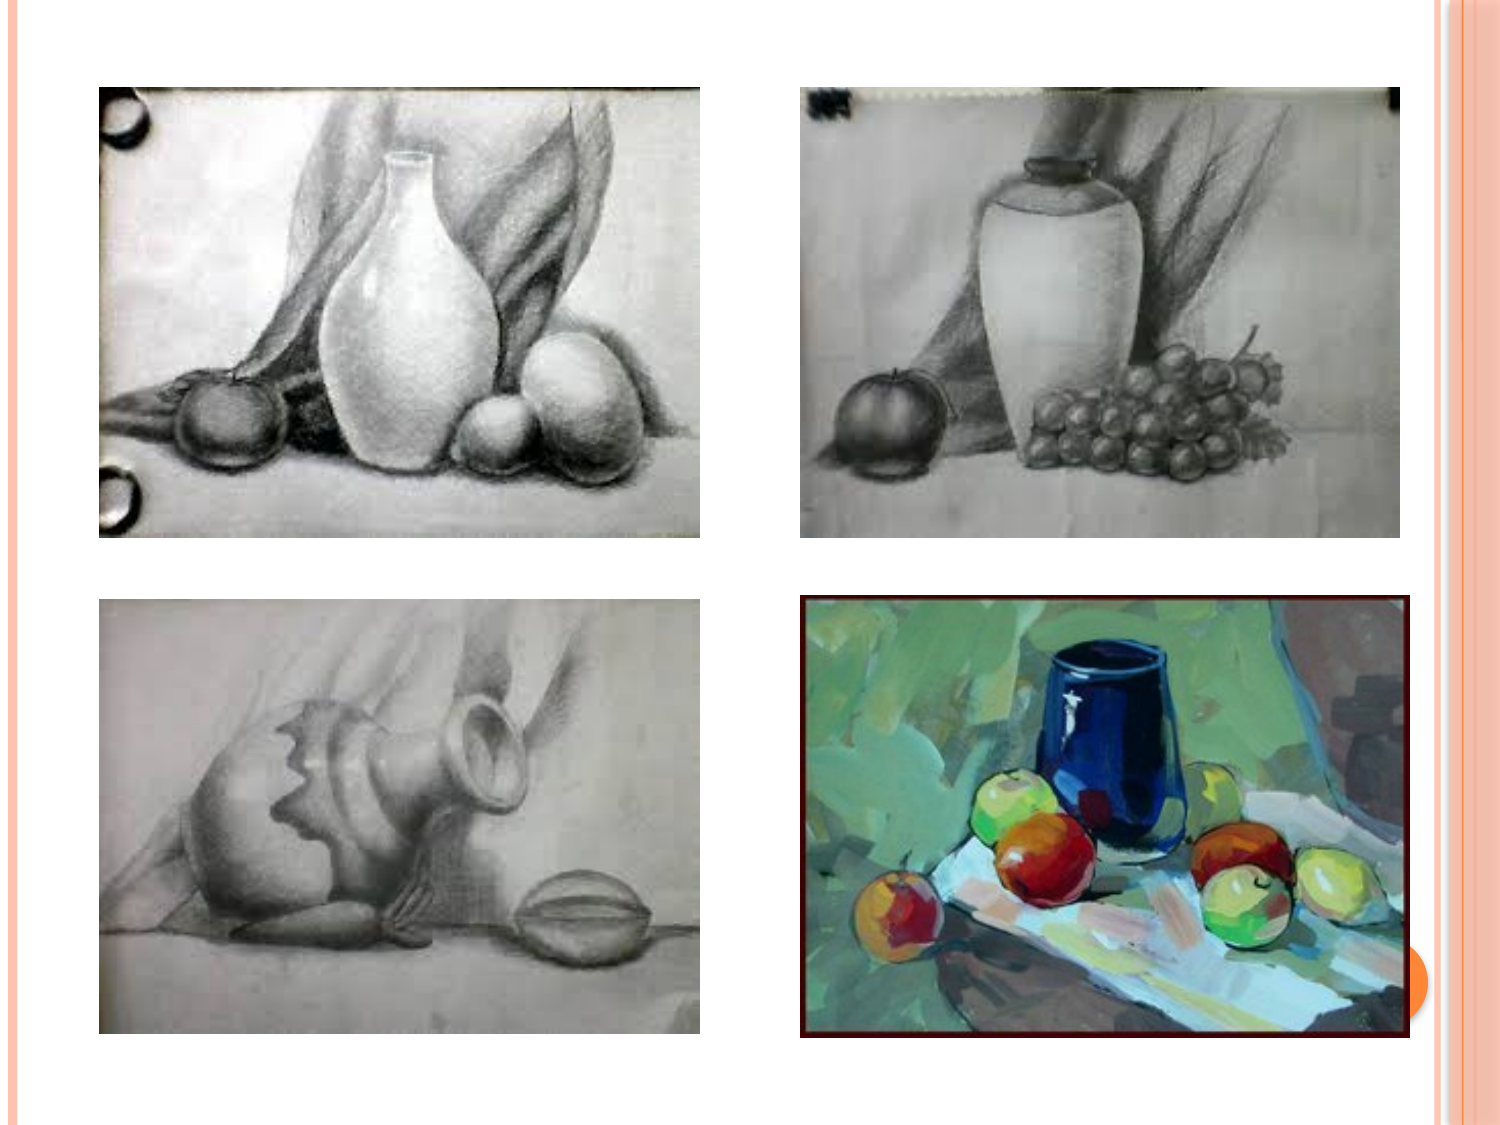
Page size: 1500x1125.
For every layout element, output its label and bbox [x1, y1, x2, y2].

picture [99, 599, 701, 1035]
picture [99, 87, 701, 538]
picture [799, 594, 1411, 1038]
picture [799, 87, 1401, 538]
